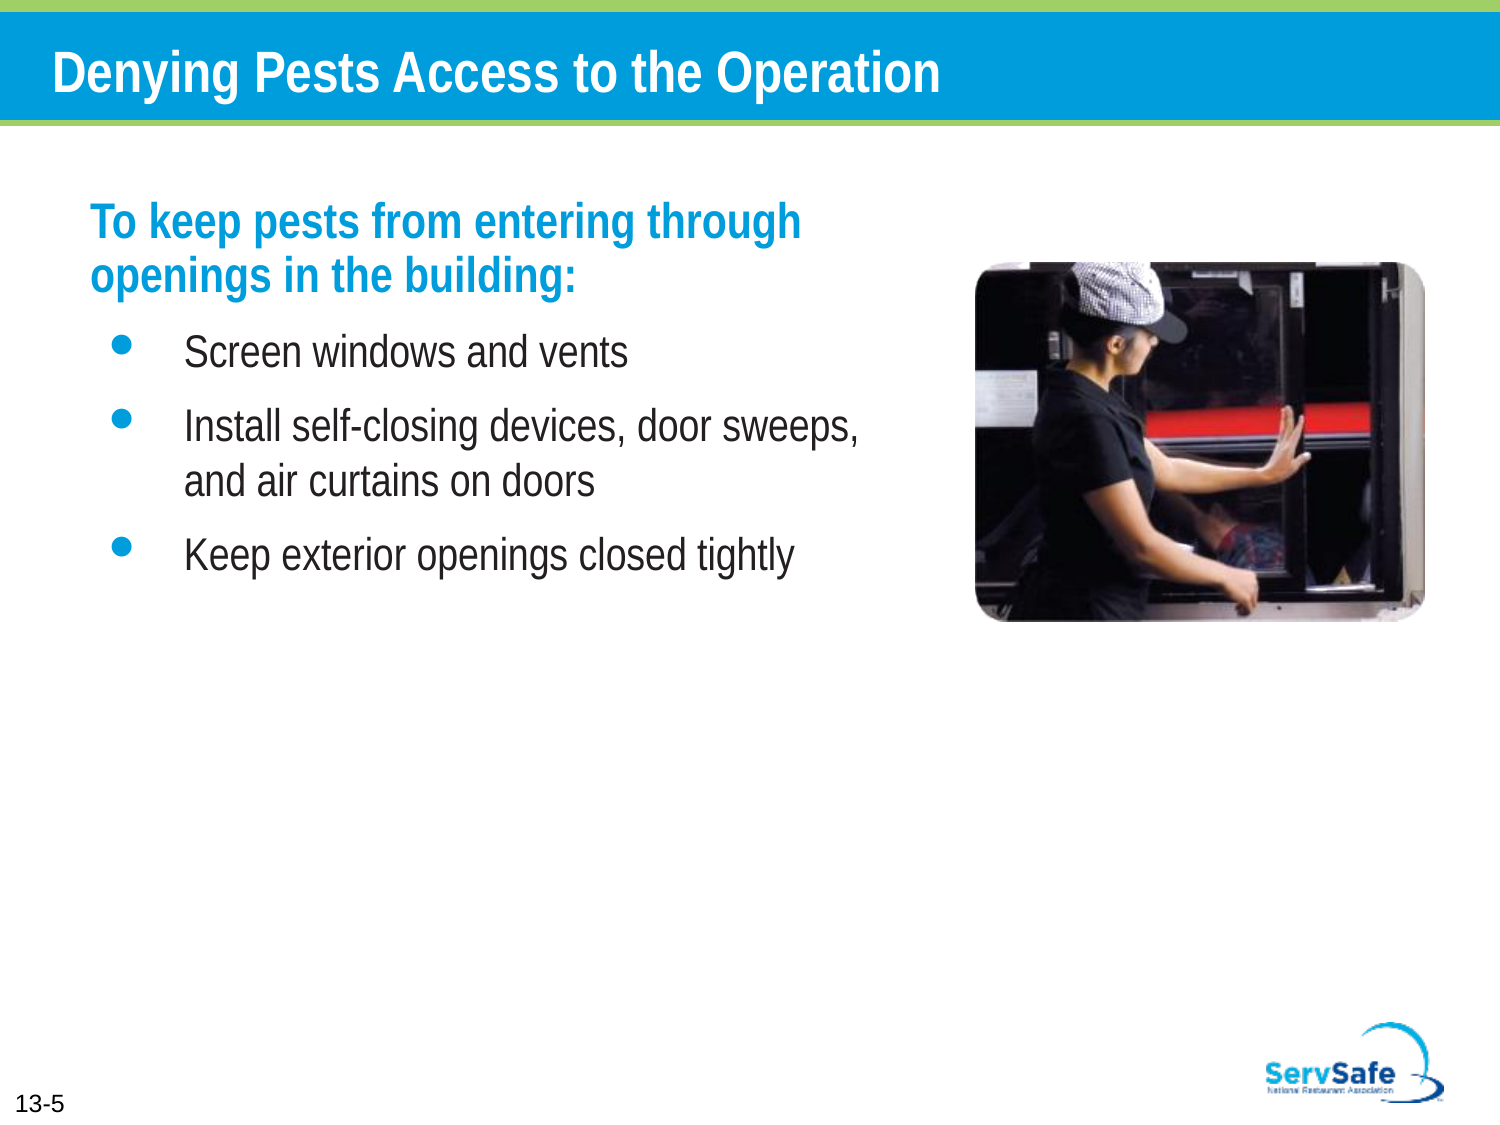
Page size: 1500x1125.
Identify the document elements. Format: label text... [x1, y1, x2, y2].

title Denying Pests Access to the Operation [37, 26, 1401, 112]
picture [1265, 1022, 1444, 1103]
text_box 13-5 [0, 1080, 94, 1125]
picture [974, 262, 1425, 623]
list To keep pests from entering through openings in the building: Screen windows and vents Install self-closing devices, door sweeps, and air curtains on doors Keep exterior openings closed tightly [75, 187, 900, 1005]
